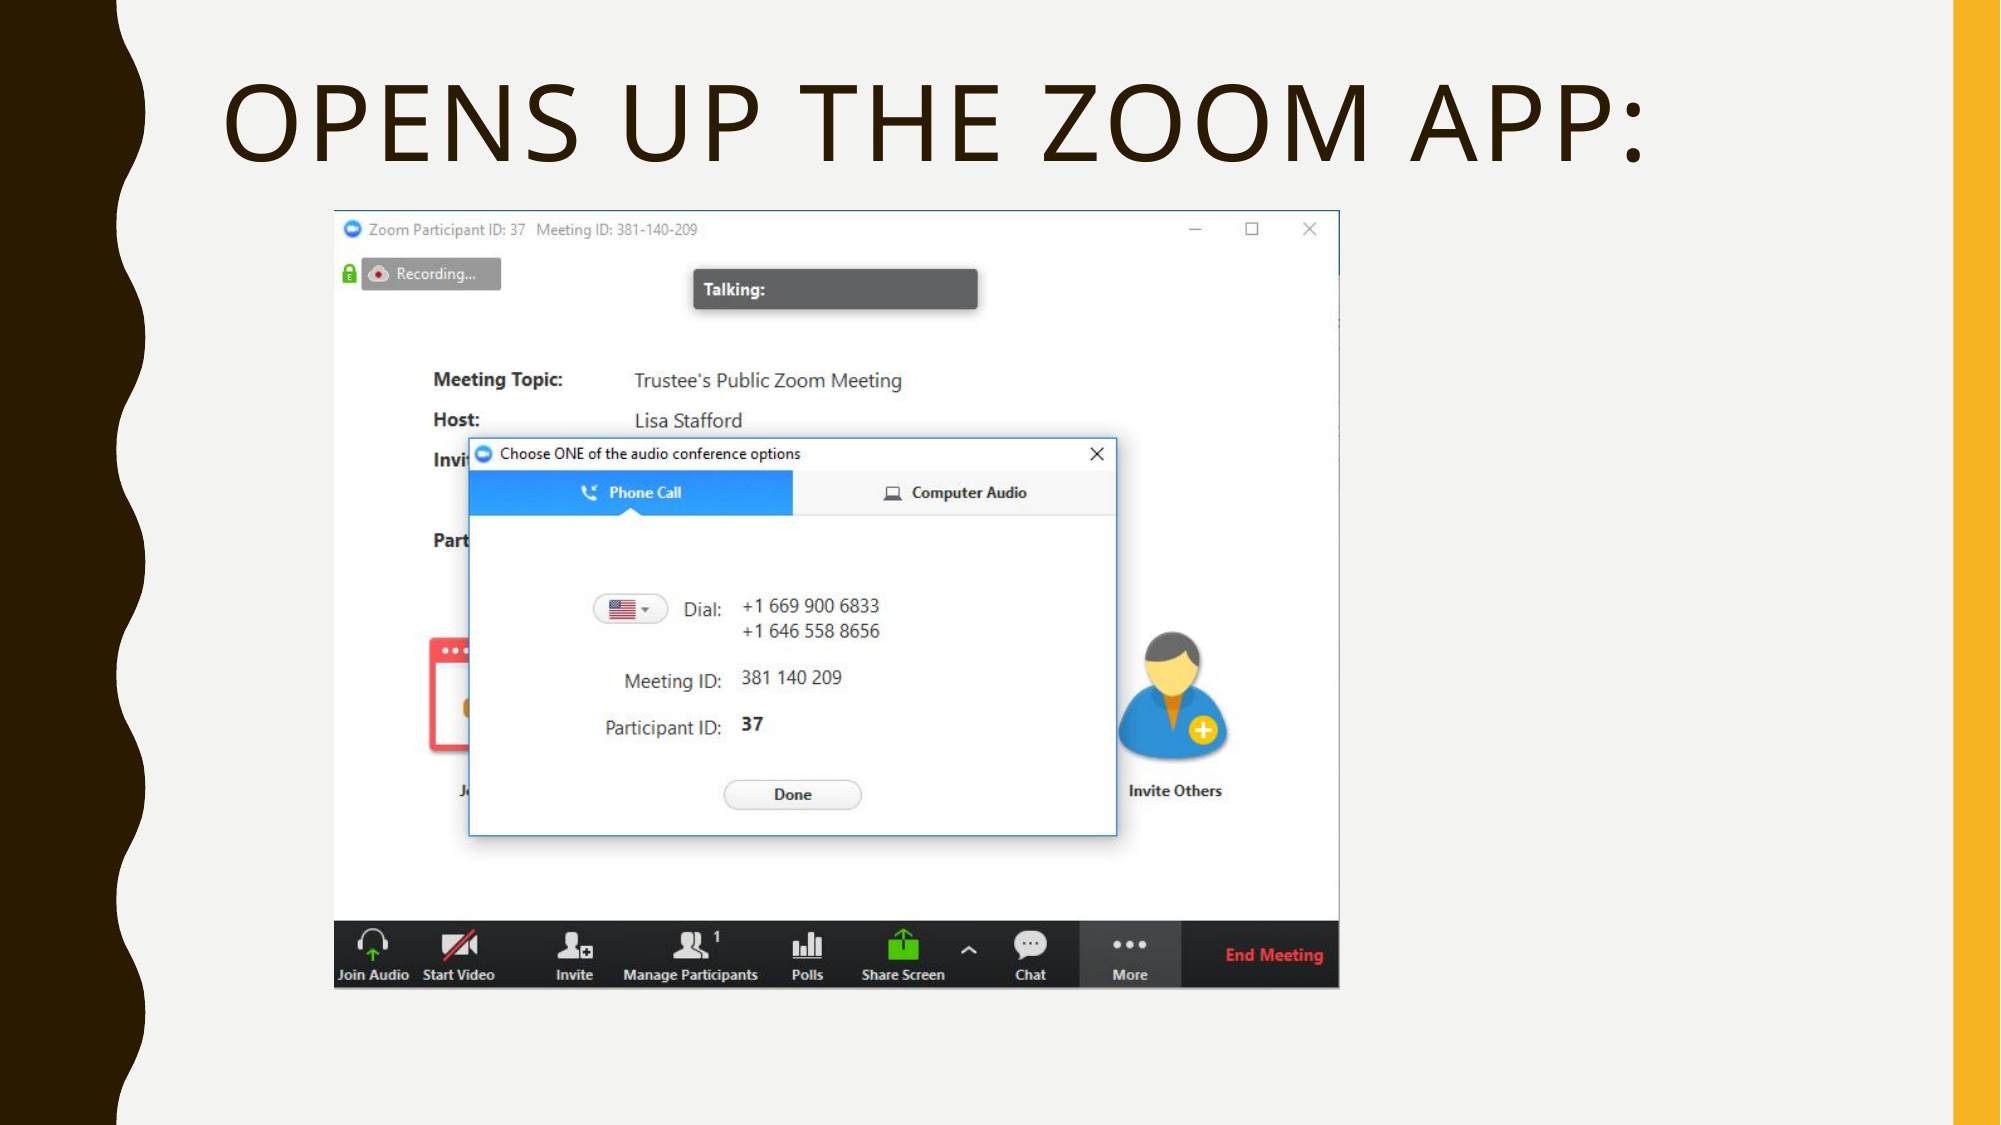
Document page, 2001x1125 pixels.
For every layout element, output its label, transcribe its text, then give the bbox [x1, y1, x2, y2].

title Opens up the zoom app: [205, 62, 1875, 211]
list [334, 210, 1340, 990]
